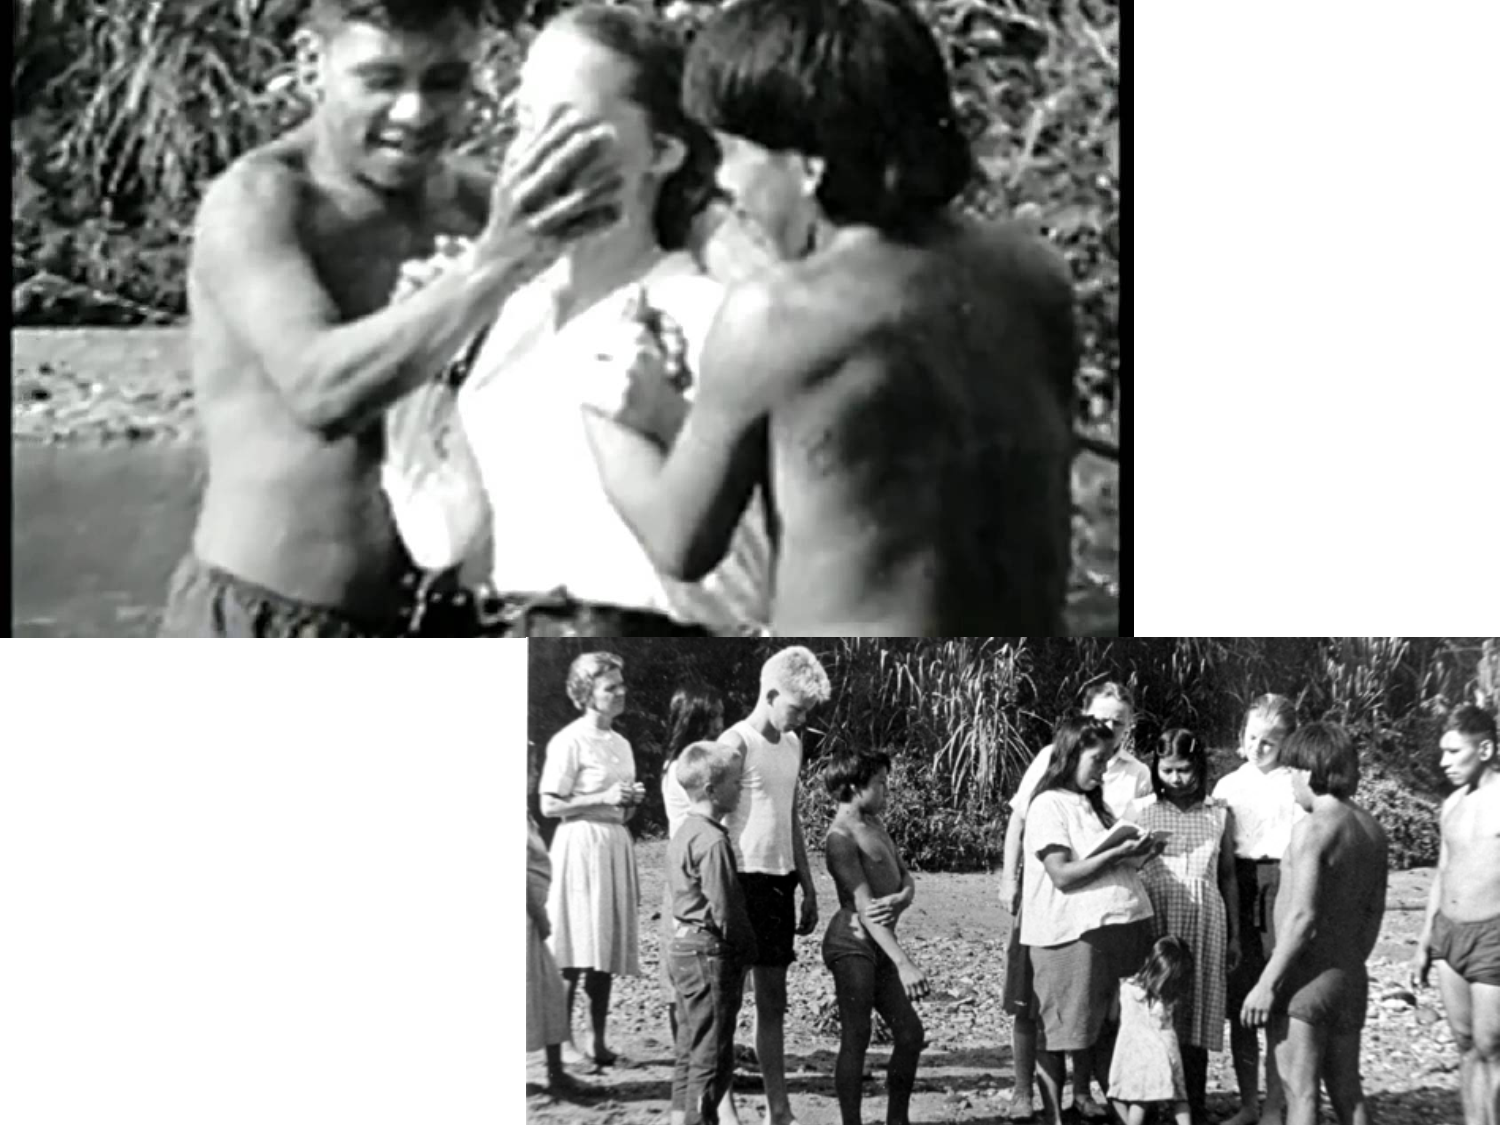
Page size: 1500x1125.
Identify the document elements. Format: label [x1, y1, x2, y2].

list [0, 0, 1134, 638]
picture [526, 637, 1500, 1125]
